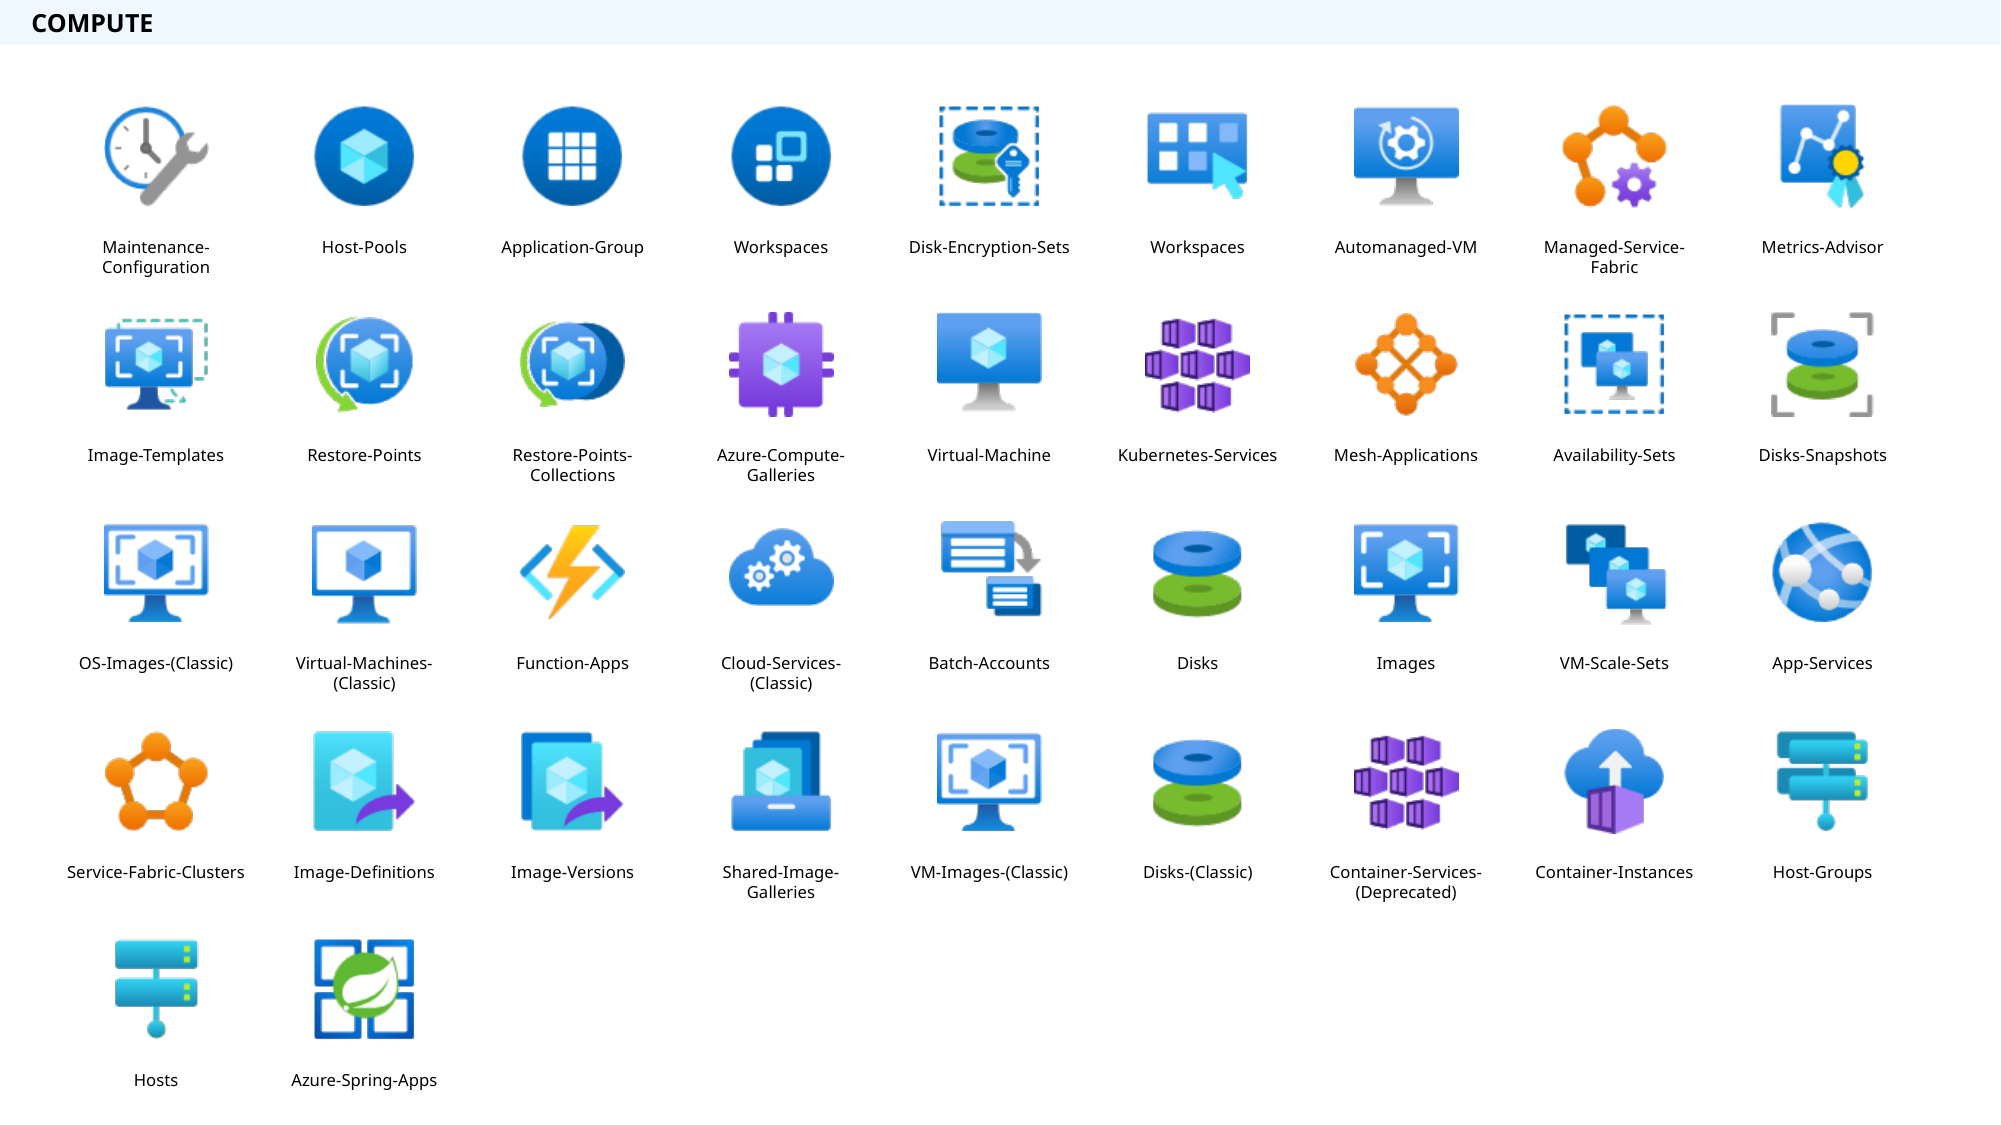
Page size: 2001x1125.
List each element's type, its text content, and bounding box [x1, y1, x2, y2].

picture [1562, 312, 1667, 417]
picture [937, 729, 1042, 834]
picture [1145, 520, 1250, 625]
picture [312, 937, 417, 1042]
picture [1145, 312, 1250, 417]
text_box Kubernetes-Services [1093, 437, 1302, 473]
picture [1354, 520, 1459, 625]
text_box Metrics-Advisor [1718, 229, 1927, 264]
text_box Restore-Points [260, 437, 468, 473]
picture [729, 312, 834, 417]
text_box Host-Pools [260, 229, 468, 264]
text_box COMPUTE [0, 0, 2000, 45]
picture [1770, 104, 1875, 209]
picture [312, 729, 417, 834]
text_box Workspaces [677, 229, 885, 264]
picture [1354, 312, 1459, 417]
picture [520, 729, 625, 834]
picture [1562, 520, 1667, 625]
picture [520, 104, 625, 209]
picture [729, 520, 834, 625]
text_box Shared-Image-Galleries [677, 854, 886, 909]
text_box Batch-Accounts [885, 645, 1093, 681]
picture [937, 312, 1042, 417]
text_box Image-Versions [468, 854, 677, 889]
text_box Managed-Service-Fabric [1510, 229, 1719, 284]
picture [729, 104, 834, 209]
picture [104, 520, 209, 625]
text_box Maintenance-Configuration [52, 229, 261, 284]
picture [520, 312, 625, 417]
text_box Availability-Sets [1510, 437, 1718, 473]
text_box Azure-Compute-Galleries [677, 437, 886, 493]
text_box OS-Images-(Classic) [52, 645, 260, 681]
picture [1770, 520, 1875, 625]
picture [104, 729, 209, 834]
picture [1562, 729, 1667, 834]
text_box Virtual-Machine [885, 437, 1093, 473]
picture [104, 312, 209, 417]
text_box Hosts [52, 1062, 260, 1098]
text_box Disks-(Classic) [1093, 854, 1302, 889]
text_box Cloud-Services-(Classic) [677, 645, 886, 701]
text_box Mesh-Applications [1302, 437, 1510, 473]
text_box Restore-Points-Collections [468, 437, 677, 493]
text_box Image-Definitions [260, 854, 468, 889]
text_box Image-Templates [52, 437, 260, 473]
picture [104, 104, 209, 209]
picture [1354, 729, 1459, 834]
text_box Container-Instances [1510, 854, 1718, 889]
text_box Workspaces [1093, 229, 1302, 264]
text_box App-Services [1718, 645, 1927, 681]
picture [1145, 104, 1250, 209]
picture [1770, 729, 1875, 834]
text_box Images [1302, 645, 1510, 681]
text_box Disks [1093, 645, 1302, 681]
text_box Function-Apps [468, 645, 677, 681]
picture [312, 104, 417, 209]
text_box VM-Scale-Sets [1510, 645, 1718, 681]
text_box Automanaged-VM [1302, 229, 1510, 264]
picture [520, 520, 625, 625]
picture [729, 729, 834, 834]
text_box Container-Services-(Deprecated) [1302, 854, 1511, 909]
picture [312, 312, 417, 417]
picture [1770, 312, 1875, 417]
picture [104, 937, 209, 1042]
picture [937, 104, 1042, 209]
picture [1354, 104, 1459, 209]
text_box Service-Fabric-Clusters [52, 854, 260, 889]
picture [312, 520, 417, 625]
text_box Disk-Encryption-Sets [885, 229, 1093, 264]
picture [1562, 104, 1667, 209]
text_box Host-Groups [1718, 854, 1927, 889]
text_box VM-Images-(Classic) [885, 854, 1093, 889]
text_box Application-Group [468, 229, 677, 264]
picture [937, 520, 1042, 625]
picture [1145, 729, 1250, 834]
text_box Virtual-Machines-(Classic) [260, 645, 469, 701]
text_box Disks-Snapshots [1718, 437, 1927, 473]
text_box Azure-Spring-Apps [260, 1062, 469, 1098]
